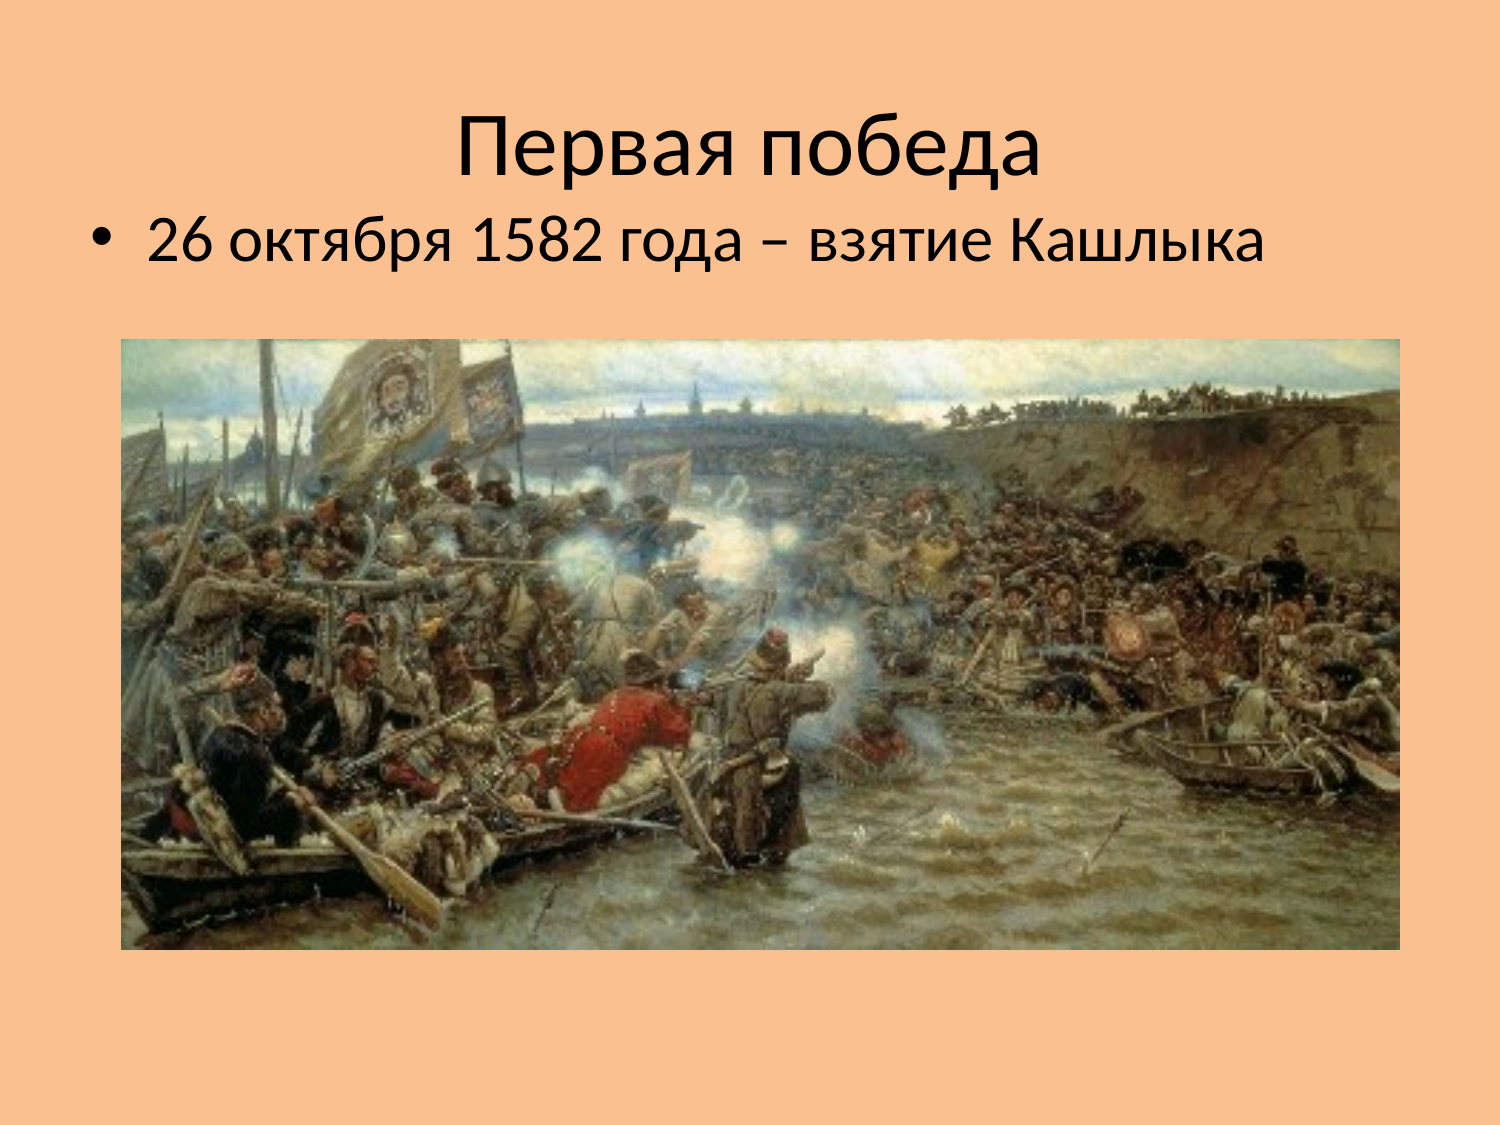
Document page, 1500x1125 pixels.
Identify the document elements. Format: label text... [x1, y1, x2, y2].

title Первая победа [75, 45, 1425, 187]
picture [121, 339, 1401, 951]
list 26 октября 1582 года – взятие Кашлыка [75, 187, 1446, 355]
